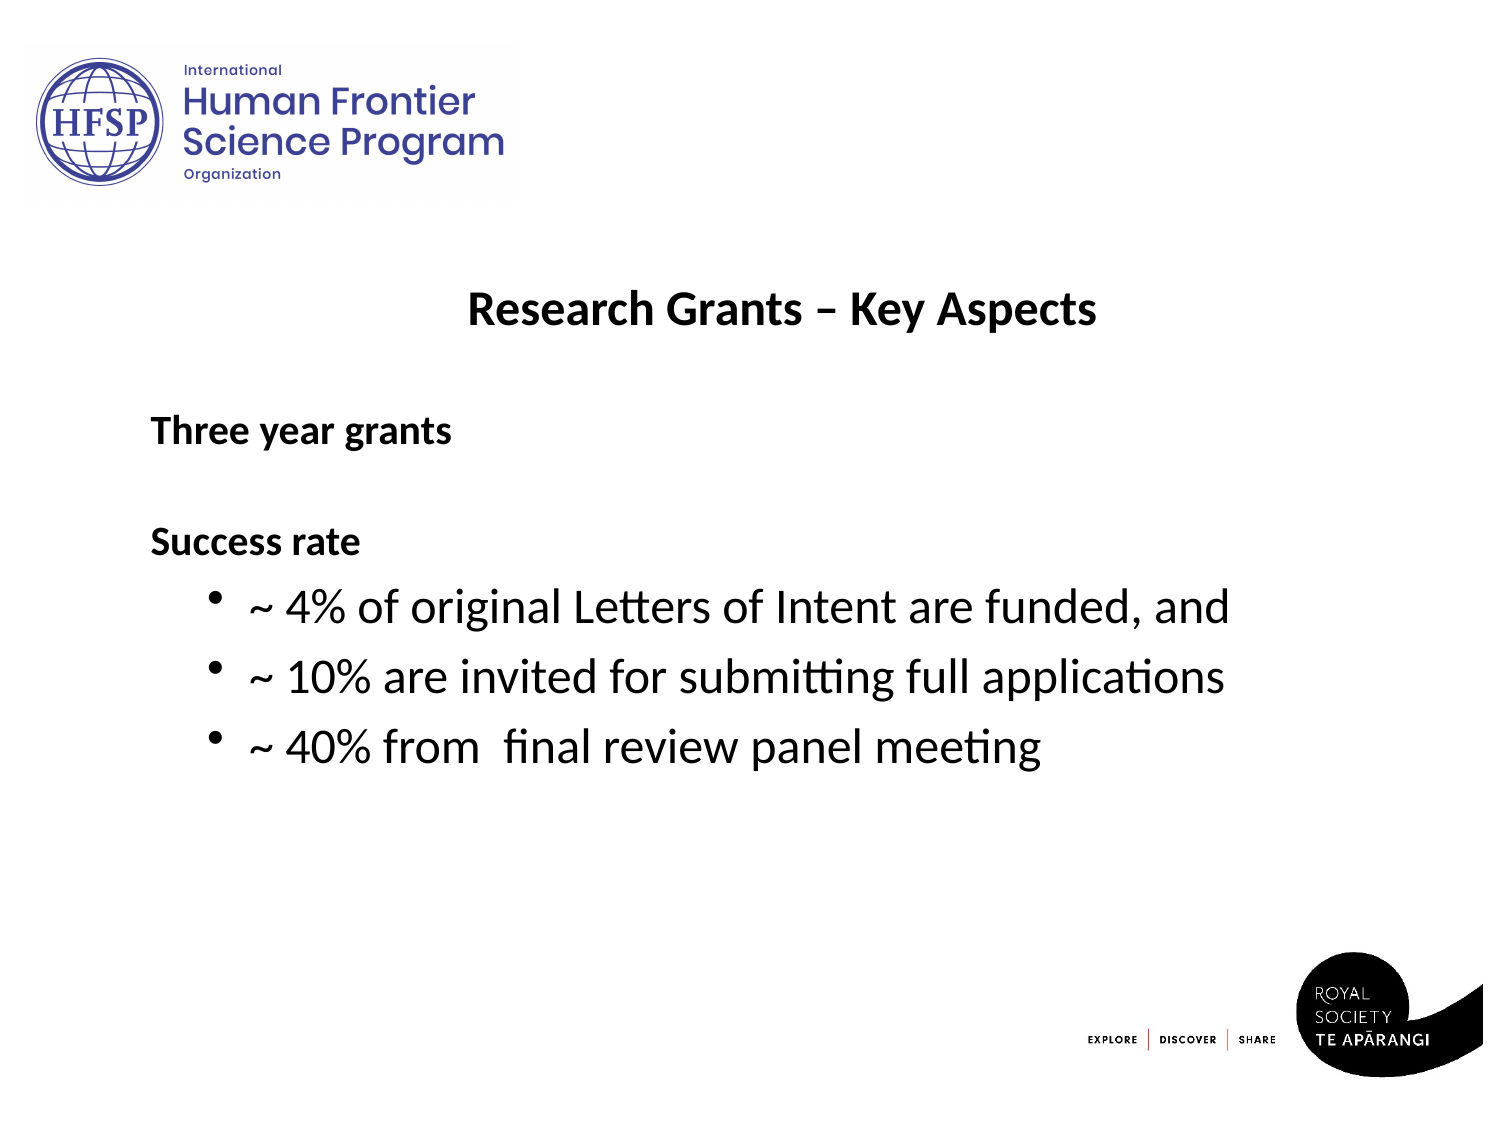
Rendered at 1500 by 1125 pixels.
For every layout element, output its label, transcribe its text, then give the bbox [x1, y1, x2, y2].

picture [23, 42, 516, 202]
text_box Research Grants – Key Aspects Three year grants Success rate ~ 4% of original Letters of Intent are funded, and ~ 10% are invited for submitting full applications ~ 40% from final review panel meeting [135, 220, 1430, 905]
picture [1045, 909, 1500, 1121]
